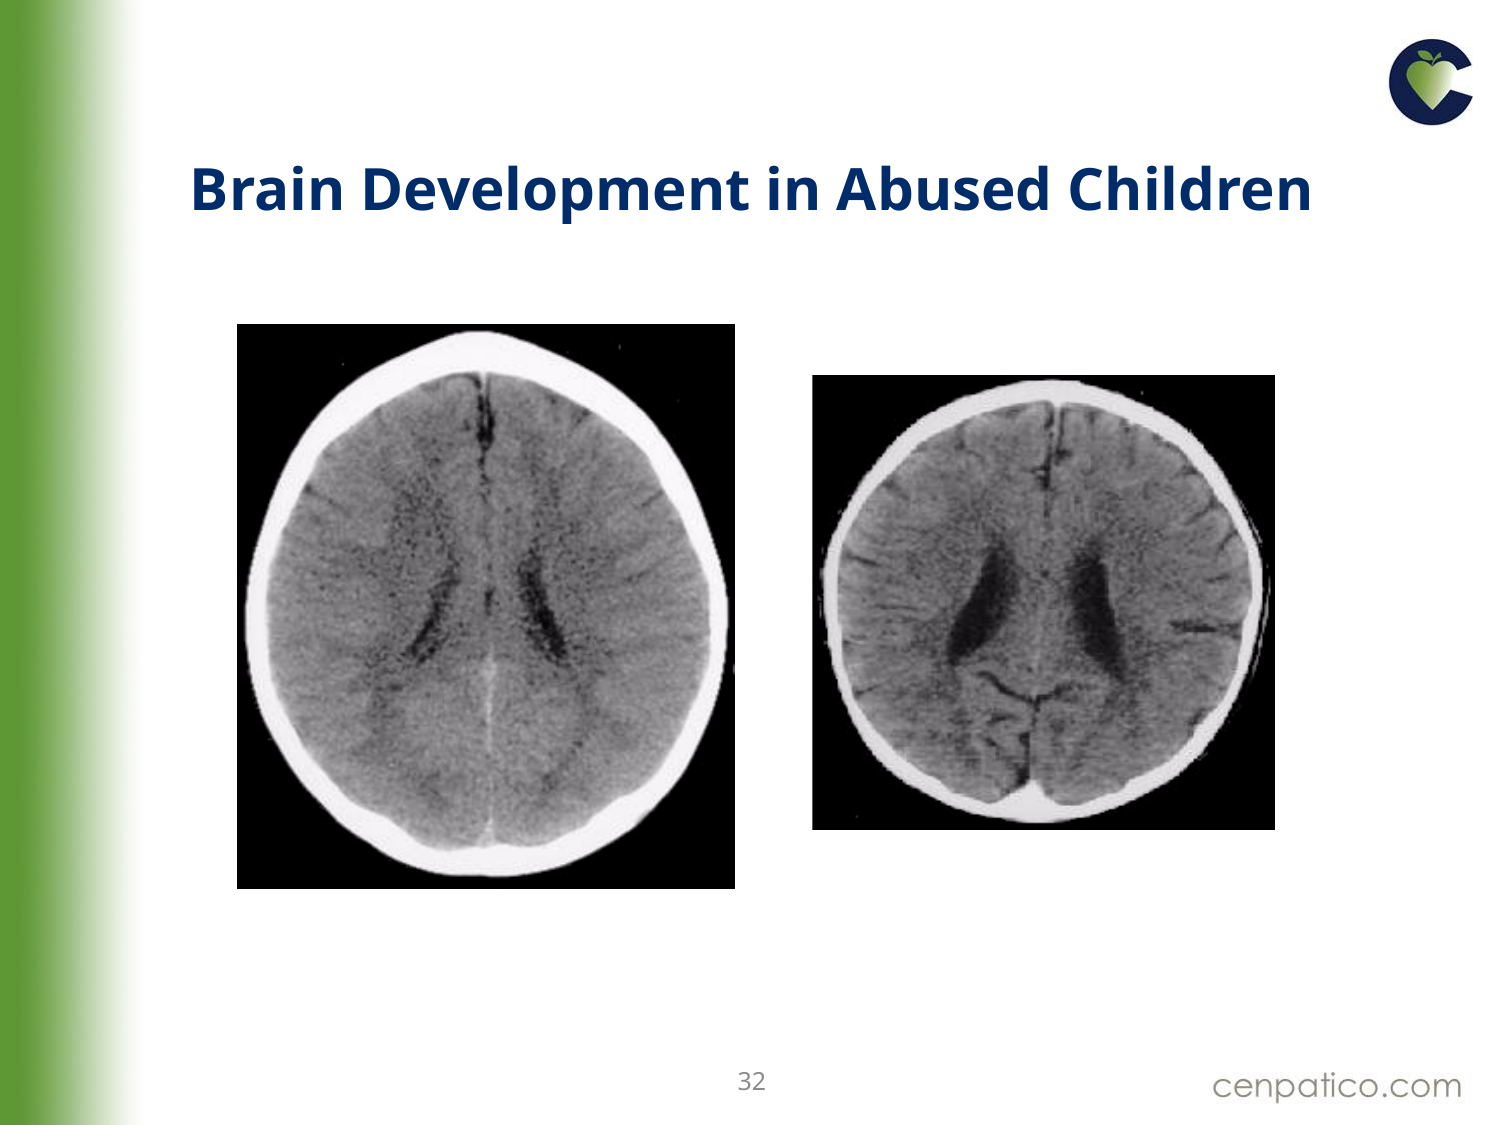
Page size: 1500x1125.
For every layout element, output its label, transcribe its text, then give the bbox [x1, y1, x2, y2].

title Brain Development in Abused Children [174, 125, 1350, 250]
picture [0, 0, 1500, 1125]
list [237, 324, 735, 890]
slide_number 32 [718, 1052, 782, 1113]
